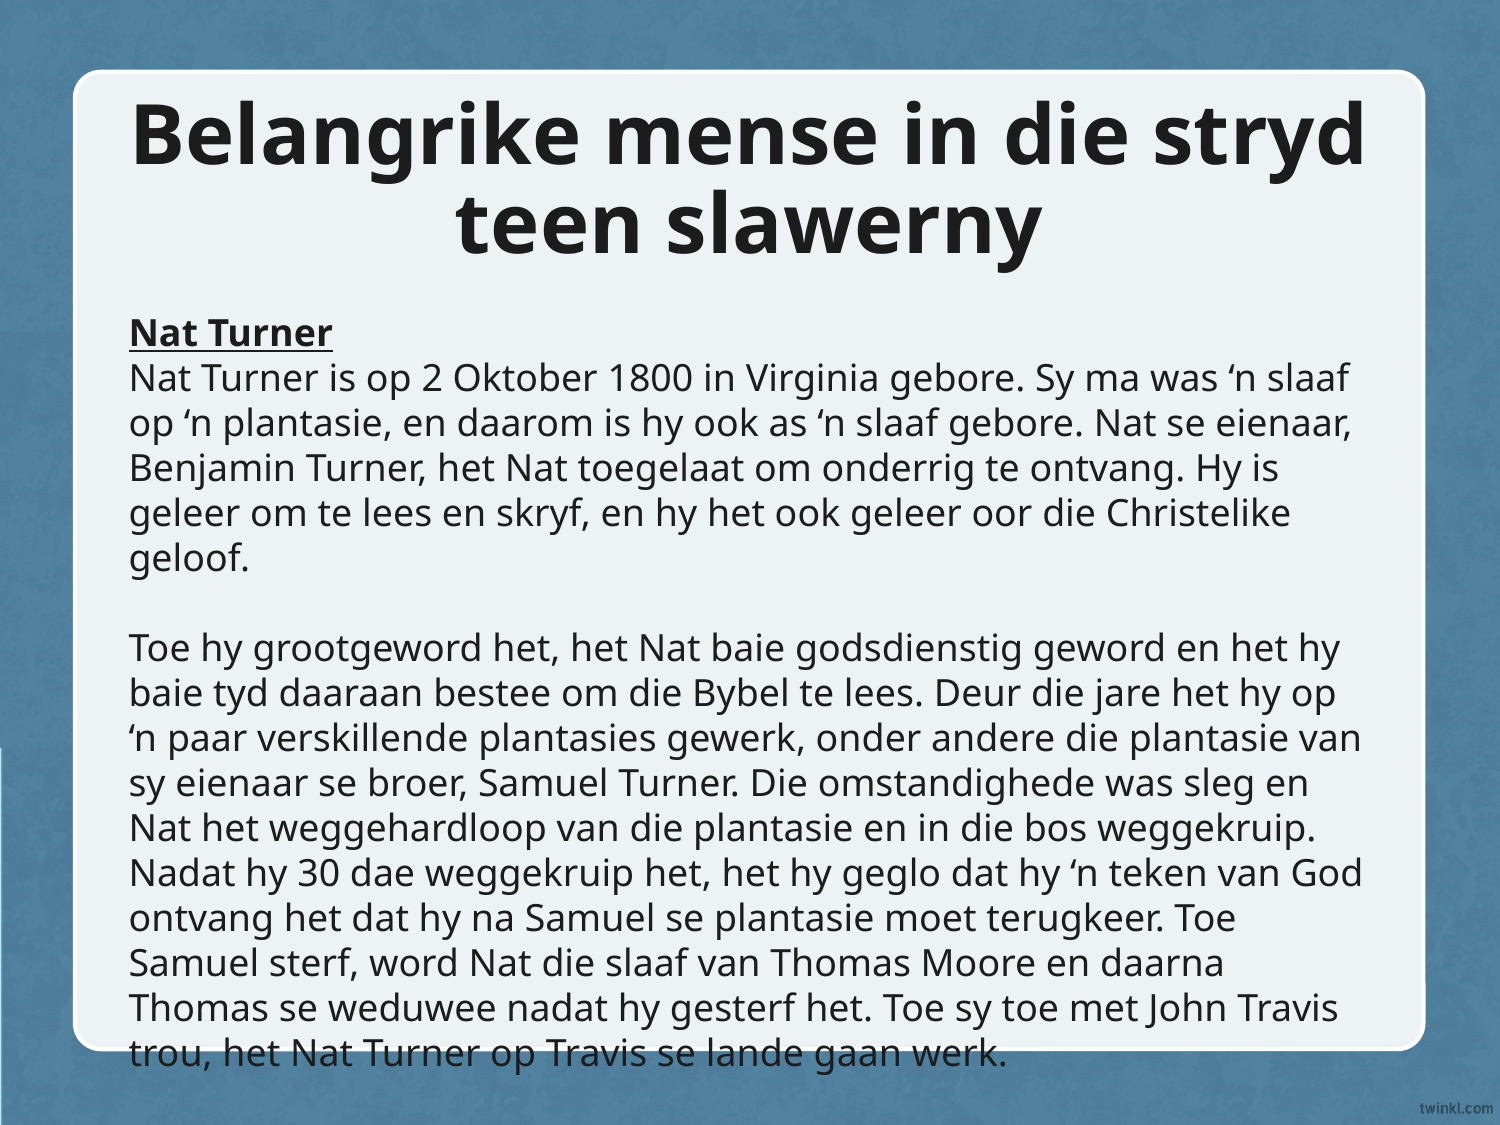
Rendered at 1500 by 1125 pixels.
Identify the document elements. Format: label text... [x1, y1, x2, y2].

title Belangrike mense in die stryd teen slawerny [73, 98, 1426, 266]
picture [0, 0, 1500, 1125]
text_box Nat Turner Nat Turner is op 2 Oktober 1800 in Virginia gebore. Sy ma was ‘n slaaf op ‘n plantasie, en daarom is hy ook as ‘n slaaf gebore. Nat se eienaar, Benjamin Turner, het Nat toegelaat om onderrig te ontvang. Hy is geleer om te lees en skryf, en hy het ook geleer oor die Christelike geloof. Toe hy grootgeword het, het Nat baie godsdienstig geword en het hy baie tyd daaraan bestee om die Bybel te lees. Deur die jare het hy op ‘n paar verskillende plantasies gewerk, onder andere die plantasie van sy eienaar se broer, Samuel Turner. Die omstandighede was sleg en Nat het weggehardloop van die plantasie en in die bos weggekruip. Nadat hy 30 dae weggekruip het, het hy geglo dat hy ‘n teken van God ontvang het dat hy na Samuel se plantasie moet terugkeer. Toe Samuel sterf, word Nat die slaaf van Thomas Moore en daarna Thomas se weduwee nadat hy gesterf het. Toe sy toe met John Travis trou, het Nat Turner op Travis se lande gaan werk. [110, 291, 1388, 1092]
